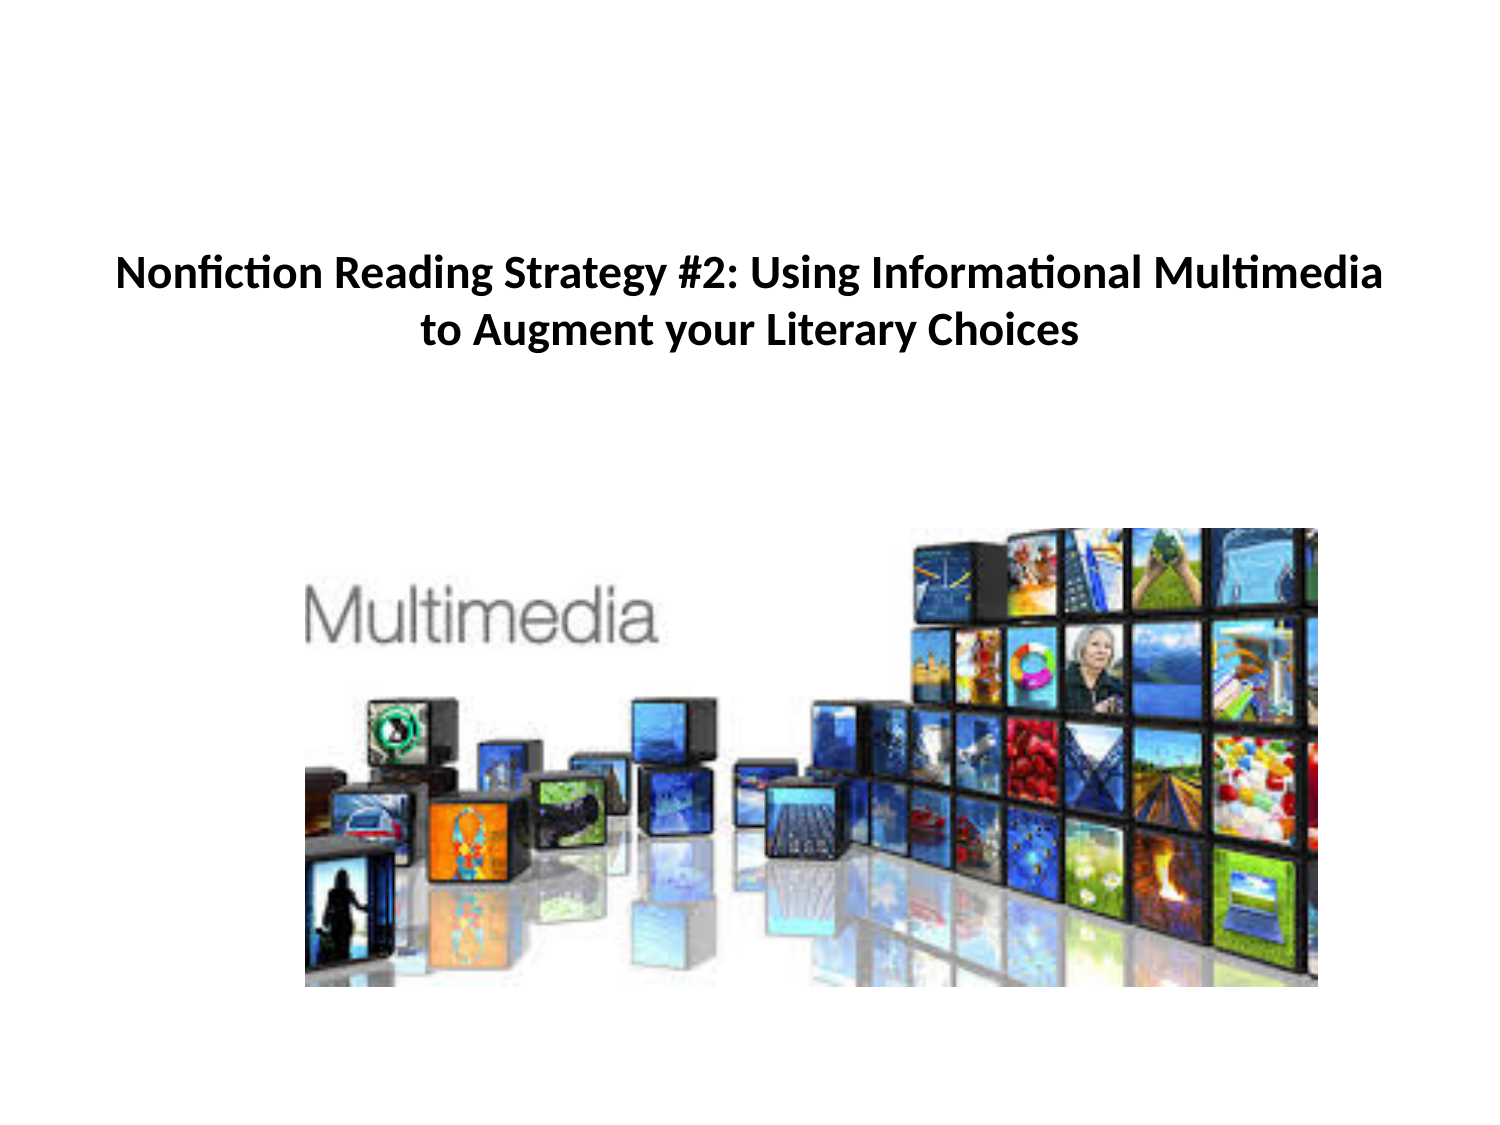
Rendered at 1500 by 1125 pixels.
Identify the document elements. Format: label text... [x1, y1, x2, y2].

title Nonfiction Reading Strategy #2: Using Informational Multimedia to Augment your Literary Choices [75, 232, 1425, 421]
picture [305, 528, 1318, 987]
